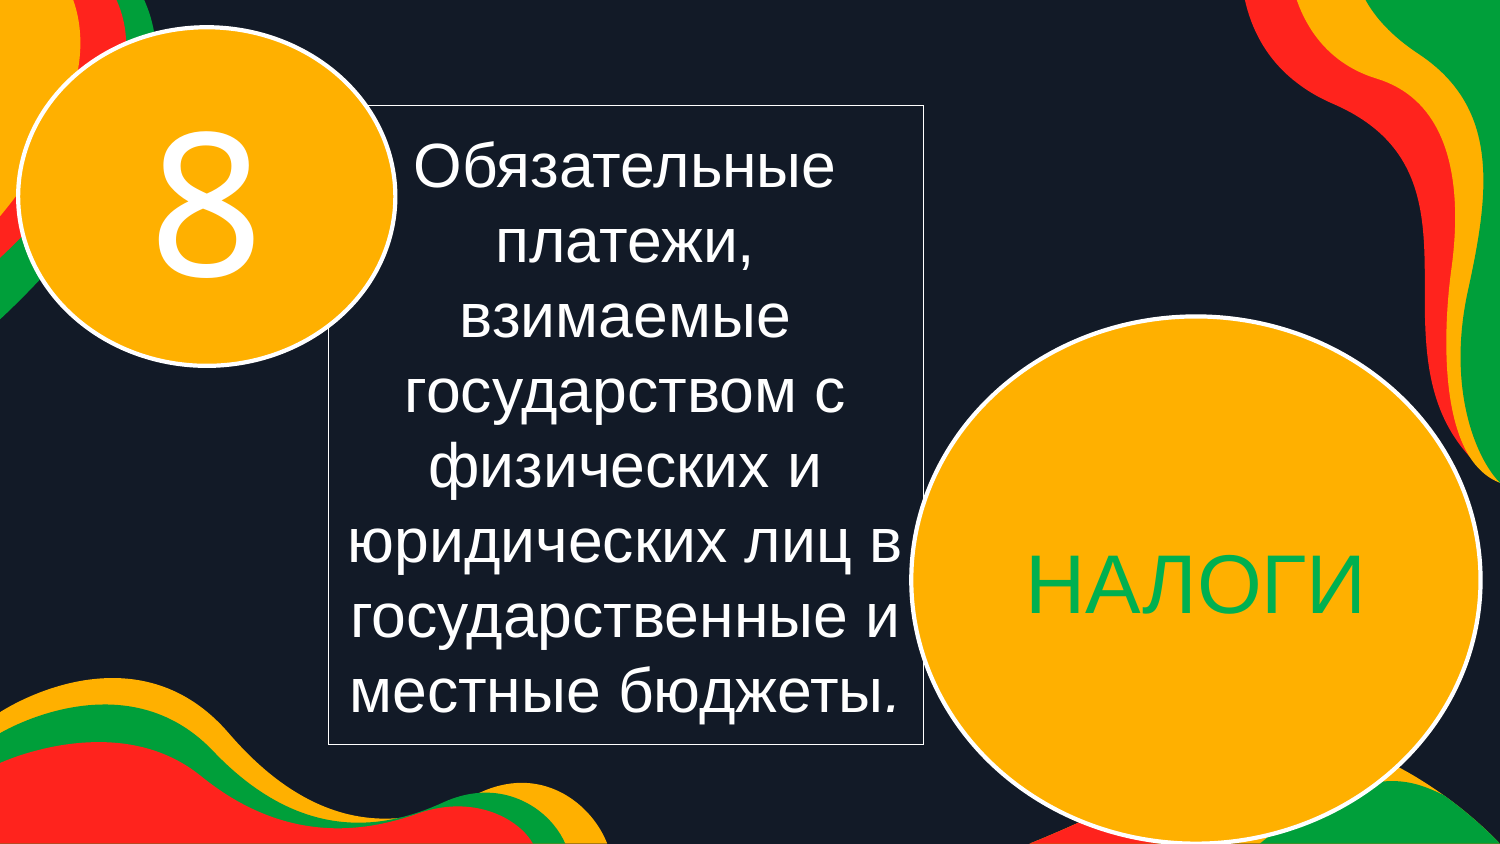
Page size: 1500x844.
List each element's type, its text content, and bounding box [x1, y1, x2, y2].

title Обязательные платежи, взимаемые государством с физических и юридических лиц в государственные и местные бюджеты. [328, 105, 924, 745]
text_box НАЛОГИ [909, 314, 1483, 844]
text_box 8 [16, 25, 398, 368]
